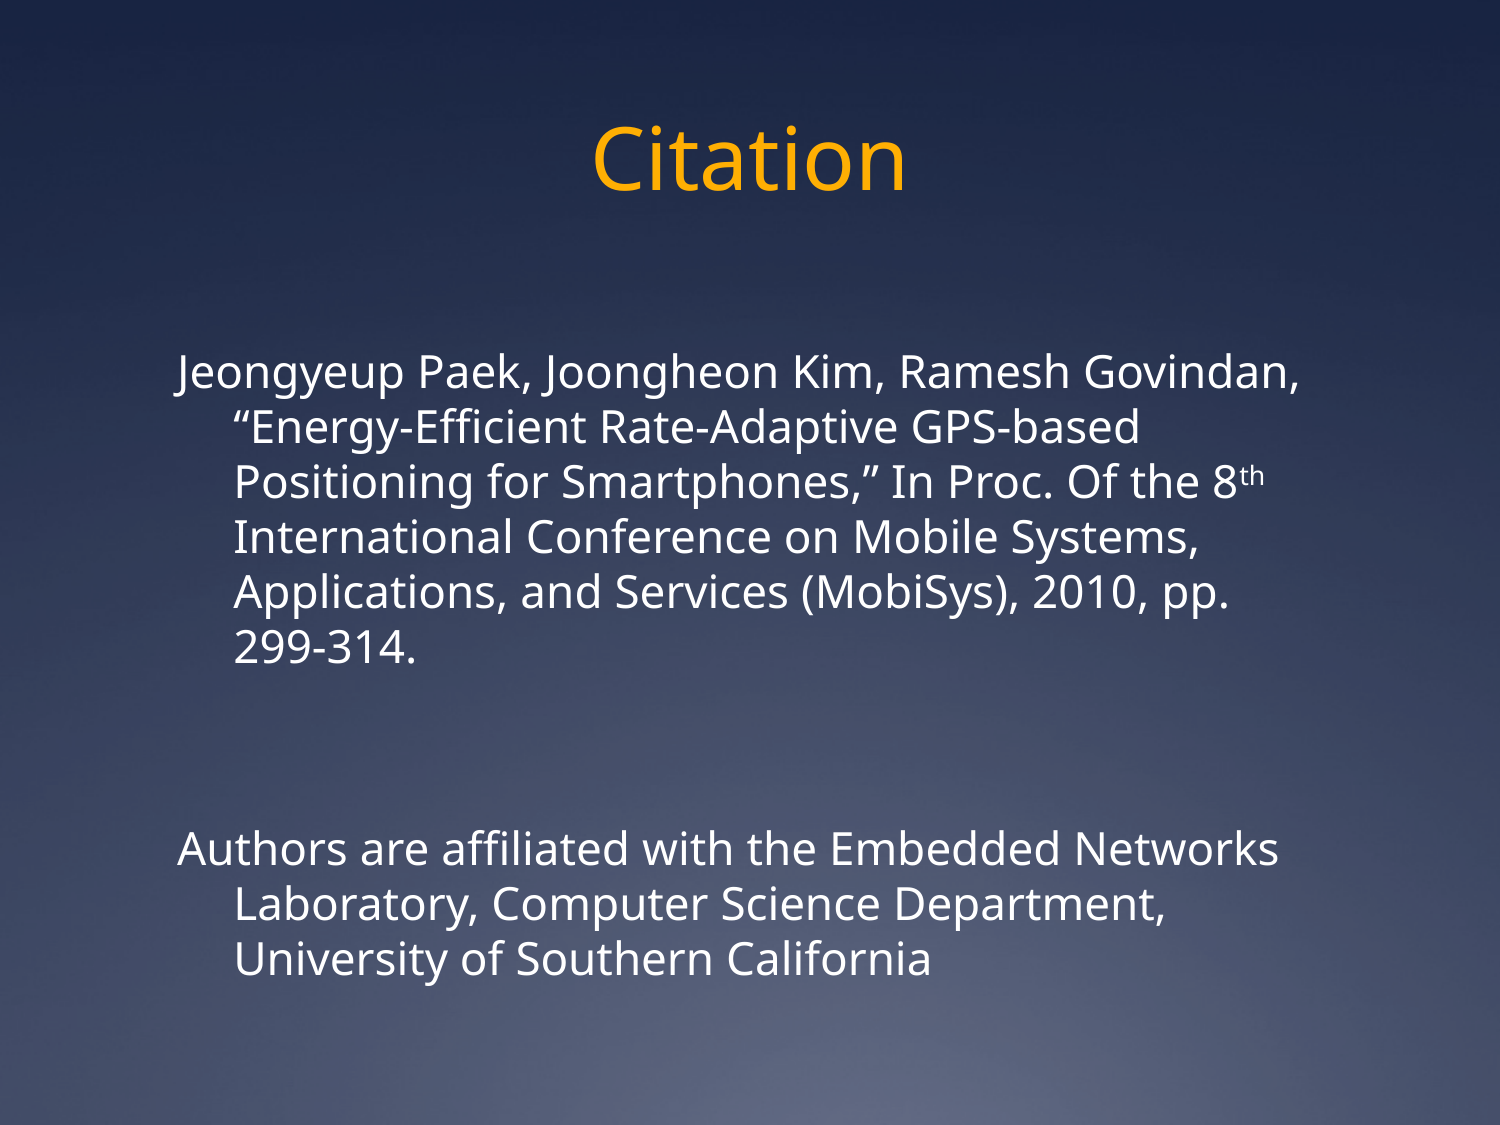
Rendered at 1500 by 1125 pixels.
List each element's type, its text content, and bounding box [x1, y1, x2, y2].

title Citation [100, 95, 1400, 225]
list Jeongyeup Paek, Joongheon Kim, Ramesh Govindan, “Energy-Efficient Rate-Adaptive GPS-based Positioning for Smartphones,” In Proc. Of the 8th International Conference on Mobile Systems, Applications, and Services (MobiSys), 2010, pp. 299-314. Authors are affiliated with the Embedded Networks Laboratory, Computer Science Department, University of Southern California [162, 335, 1338, 1005]
